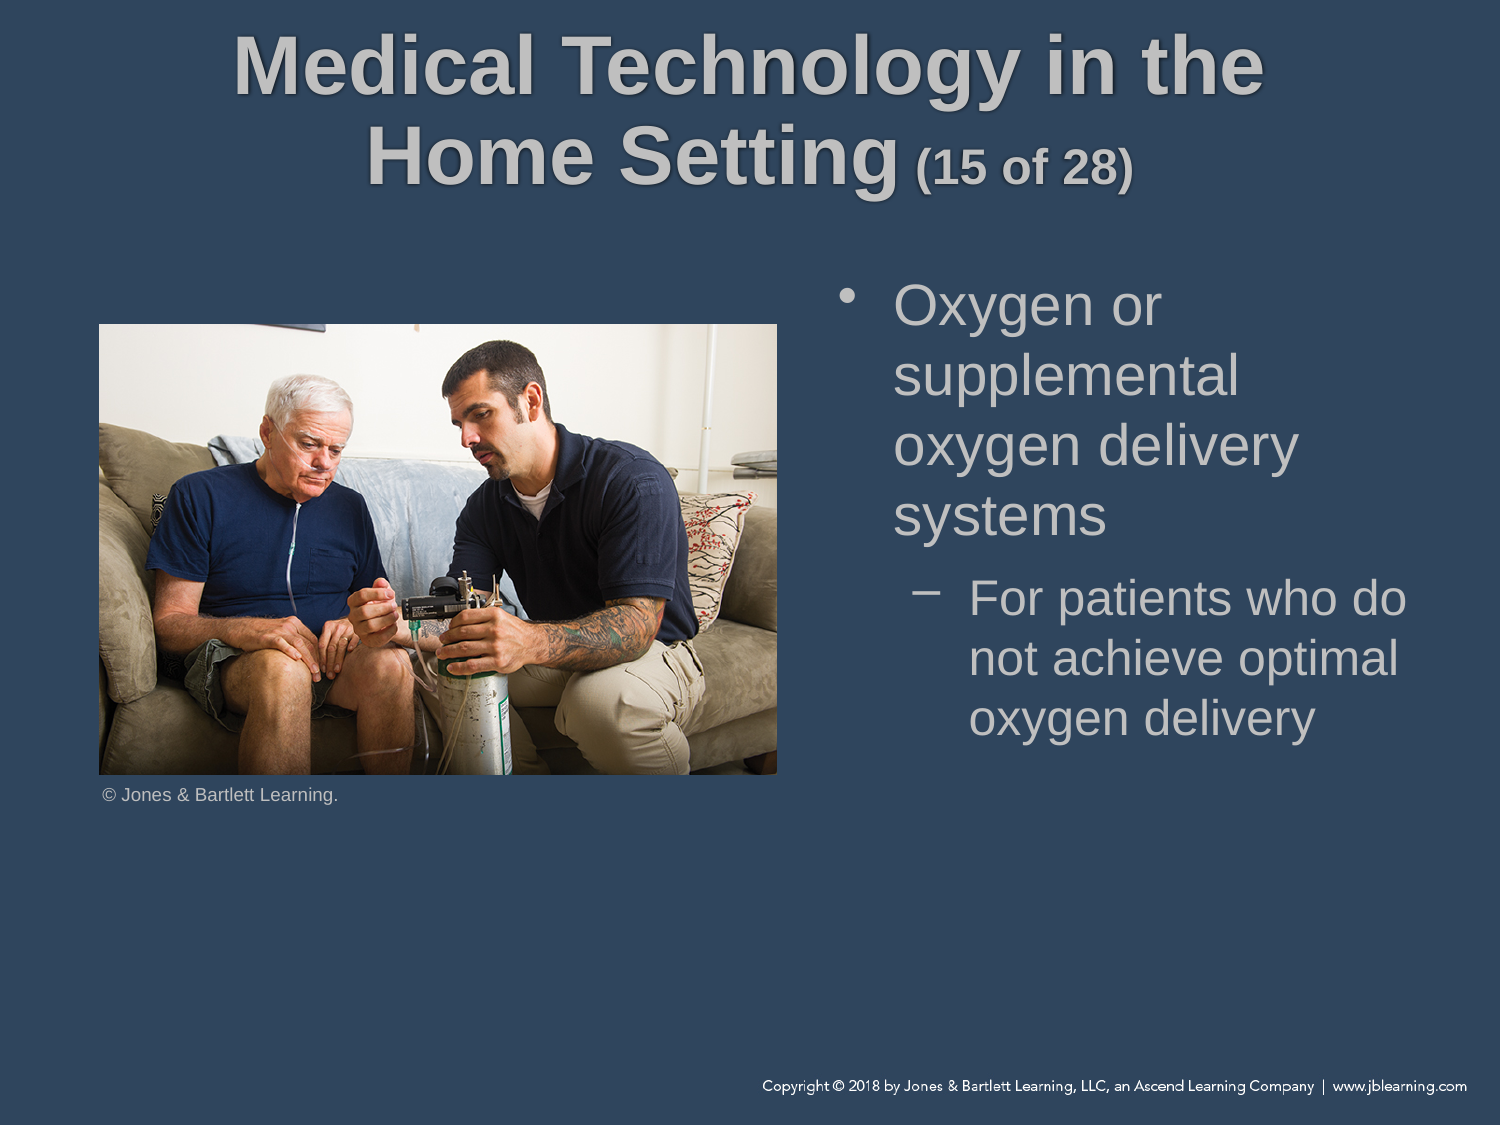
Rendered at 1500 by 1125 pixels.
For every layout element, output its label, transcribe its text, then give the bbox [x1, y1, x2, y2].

text_box © Jones & Bartlett Learning. [87, 774, 825, 813]
list Oxygen or supplemental oxygen delivery systems For patients who do not achieve optimal oxygen delivery [798, 236, 1452, 1027]
picture [0, 0, 1500, 1125]
title Medical Technology in the Home Setting (15 of 28) [112, 37, 1388, 188]
